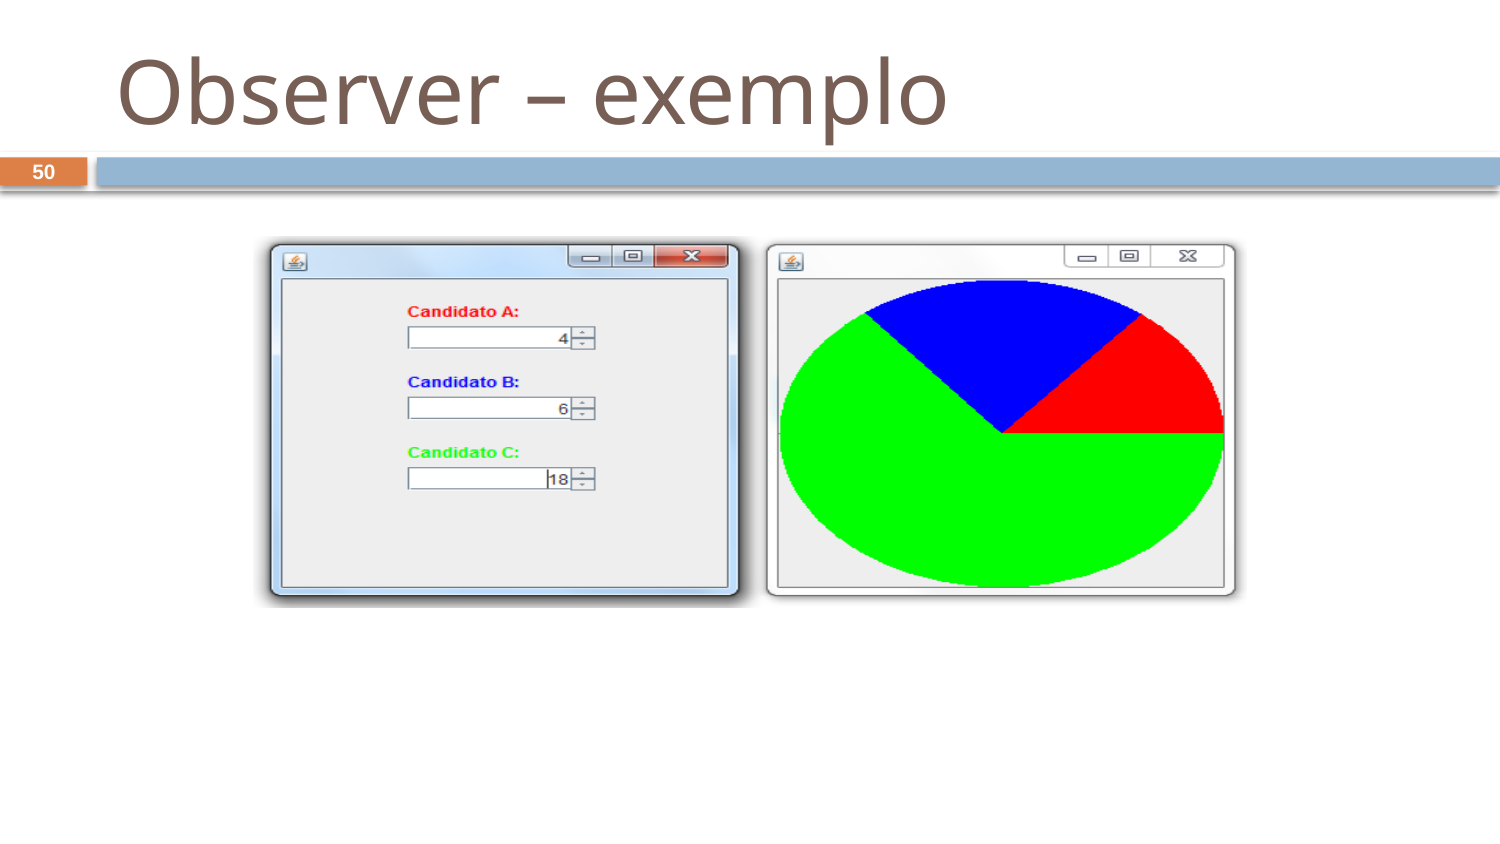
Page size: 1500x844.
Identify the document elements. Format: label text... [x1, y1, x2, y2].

title Observer – exemplo [100, 28, 1438, 150]
slide_number 50 [0, 156, 88, 187]
picture [253, 235, 1247, 608]
